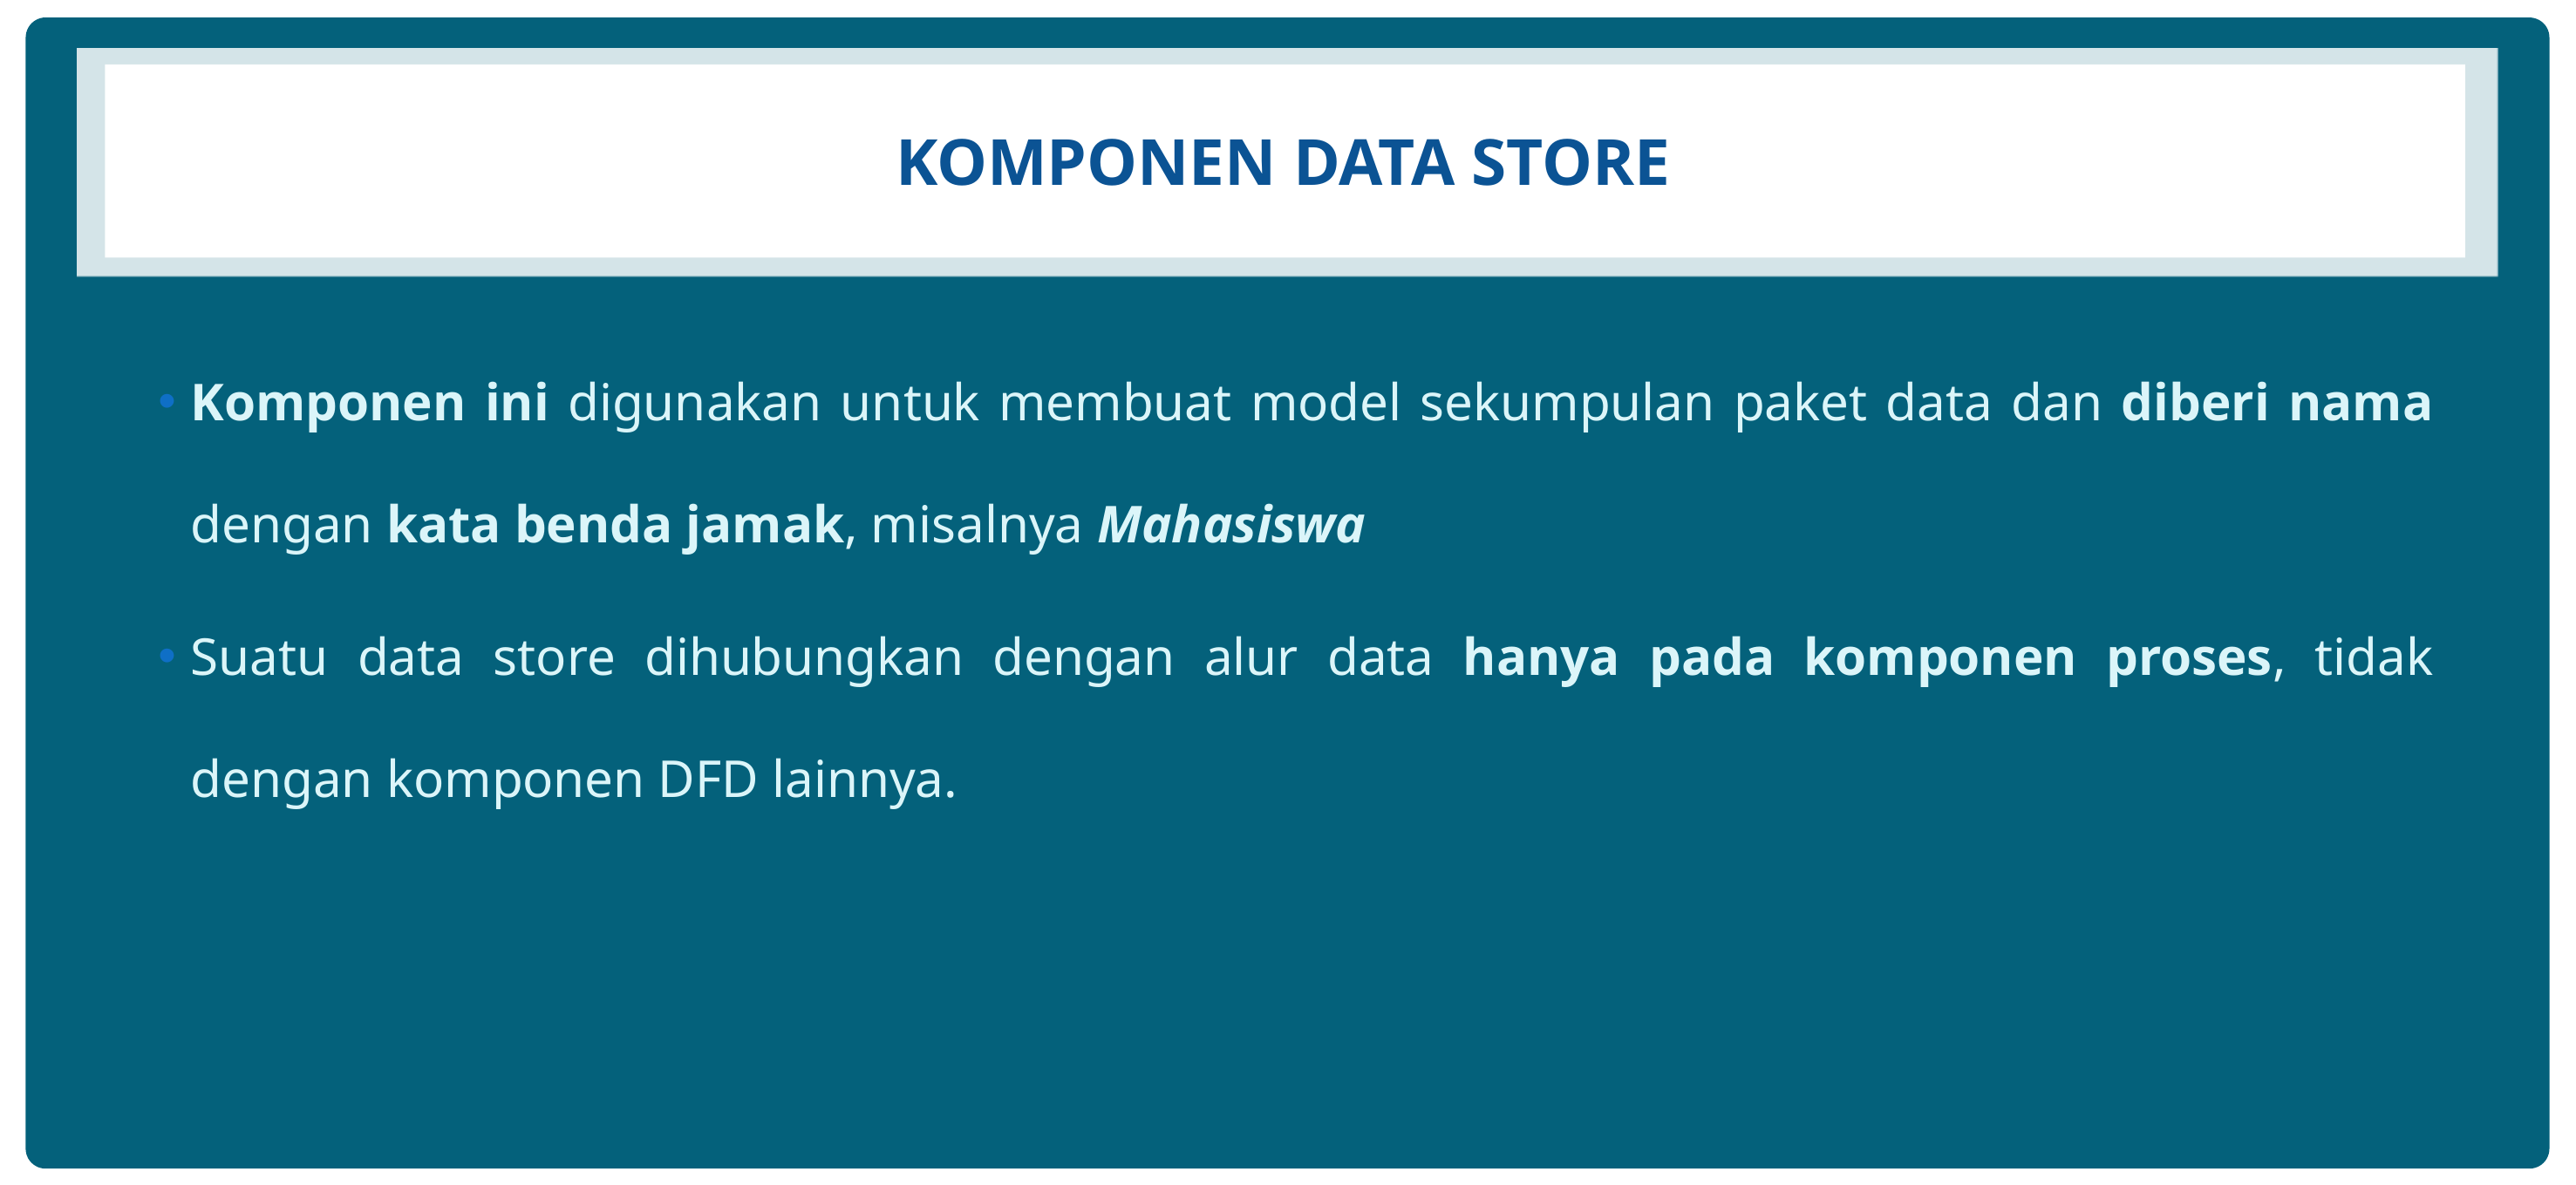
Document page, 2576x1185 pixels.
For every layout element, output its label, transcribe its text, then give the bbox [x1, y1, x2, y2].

picture [590, 648, 612, 675]
picture [438, 648, 459, 675]
picture [1331, 637, 1353, 675]
picture [256, 770, 277, 796]
picture [2315, 642, 2331, 675]
picture [777, 759, 780, 796]
picture [2194, 647, 2214, 675]
picture [819, 770, 822, 796]
picture [694, 637, 716, 674]
picture [285, 770, 308, 808]
picture [725, 648, 747, 675]
picture [392, 759, 411, 796]
picture [2163, 647, 2189, 675]
picture [1684, 647, 1707, 675]
picture [2143, 647, 2160, 674]
picture [2249, 647, 2269, 675]
picture [1250, 648, 1272, 675]
picture [681, 648, 685, 674]
picture [194, 638, 215, 675]
picture [2219, 647, 2244, 675]
picture [539, 648, 563, 675]
picture [558, 770, 580, 796]
picture [1531, 647, 1556, 674]
picture [819, 648, 841, 674]
picture [906, 648, 927, 675]
picture [449, 770, 487, 796]
picture [848, 648, 871, 686]
picture [663, 761, 691, 796]
picture [194, 759, 216, 797]
picture [225, 770, 247, 797]
picture [787, 648, 809, 675]
picture [252, 648, 273, 675]
picture [2411, 637, 2430, 674]
picture [787, 770, 808, 797]
picture [361, 637, 384, 675]
picture [572, 648, 586, 674]
picture [1653, 647, 1679, 686]
picture [301, 648, 324, 675]
picture [1361, 648, 1382, 675]
picture [1058, 648, 1080, 674]
picture [863, 770, 885, 796]
picture [1984, 647, 2008, 674]
picture [497, 770, 520, 808]
picture [1467, 637, 1491, 674]
picture [222, 648, 245, 675]
picture [1117, 648, 1138, 675]
picture [1747, 647, 1770, 675]
picture [526, 770, 550, 797]
picture [588, 770, 610, 797]
picture [417, 770, 441, 797]
picture [618, 770, 640, 796]
list Komponen ini digunakan untuk membuat model sekumpulan paket data dan diberi nama dengan kata benda jamak, misalnya Mahasiswa Suatu data store dihubungkan dengan alur data hanya pada komponen proses, tidak dengan komponen DFD lainnya. [128, 303, 2447, 553]
picture [279, 642, 295, 675]
picture [832, 770, 854, 796]
picture [2110, 647, 2136, 686]
picture [648, 637, 671, 675]
picture [346, 770, 368, 796]
title KOMPONEN DATA STORE [119, 70, 2447, 250]
picture [890, 770, 915, 808]
picture [1087, 648, 1110, 686]
picture [937, 648, 959, 674]
picture [518, 642, 534, 675]
picture [1591, 647, 1615, 675]
picture [1921, 647, 1946, 686]
picture [917, 770, 938, 797]
picture [2048, 647, 2072, 674]
picture [996, 637, 1019, 675]
picture [1282, 648, 1296, 674]
picture [496, 648, 515, 675]
picture [882, 637, 901, 674]
picture [2275, 670, 2281, 681]
picture [2338, 648, 2341, 674]
picture [1407, 648, 1428, 675]
picture [1808, 637, 1833, 674]
picture [1027, 648, 1049, 675]
picture [1871, 647, 1912, 674]
picture [1207, 648, 1228, 675]
picture [756, 637, 779, 675]
picture [2380, 648, 2401, 675]
picture [391, 648, 412, 675]
picture [1837, 647, 1864, 675]
picture [2016, 647, 2041, 675]
picture [1387, 642, 1403, 675]
picture [1499, 647, 1523, 675]
picture [316, 770, 337, 797]
picture [1561, 648, 1588, 686]
picture [1714, 637, 1740, 675]
picture [1951, 647, 1977, 675]
picture [700, 761, 719, 796]
picture [2349, 637, 2372, 675]
picture [418, 642, 433, 675]
picture [1148, 648, 1170, 674]
picture [1237, 637, 1241, 674]
picture [726, 761, 754, 796]
